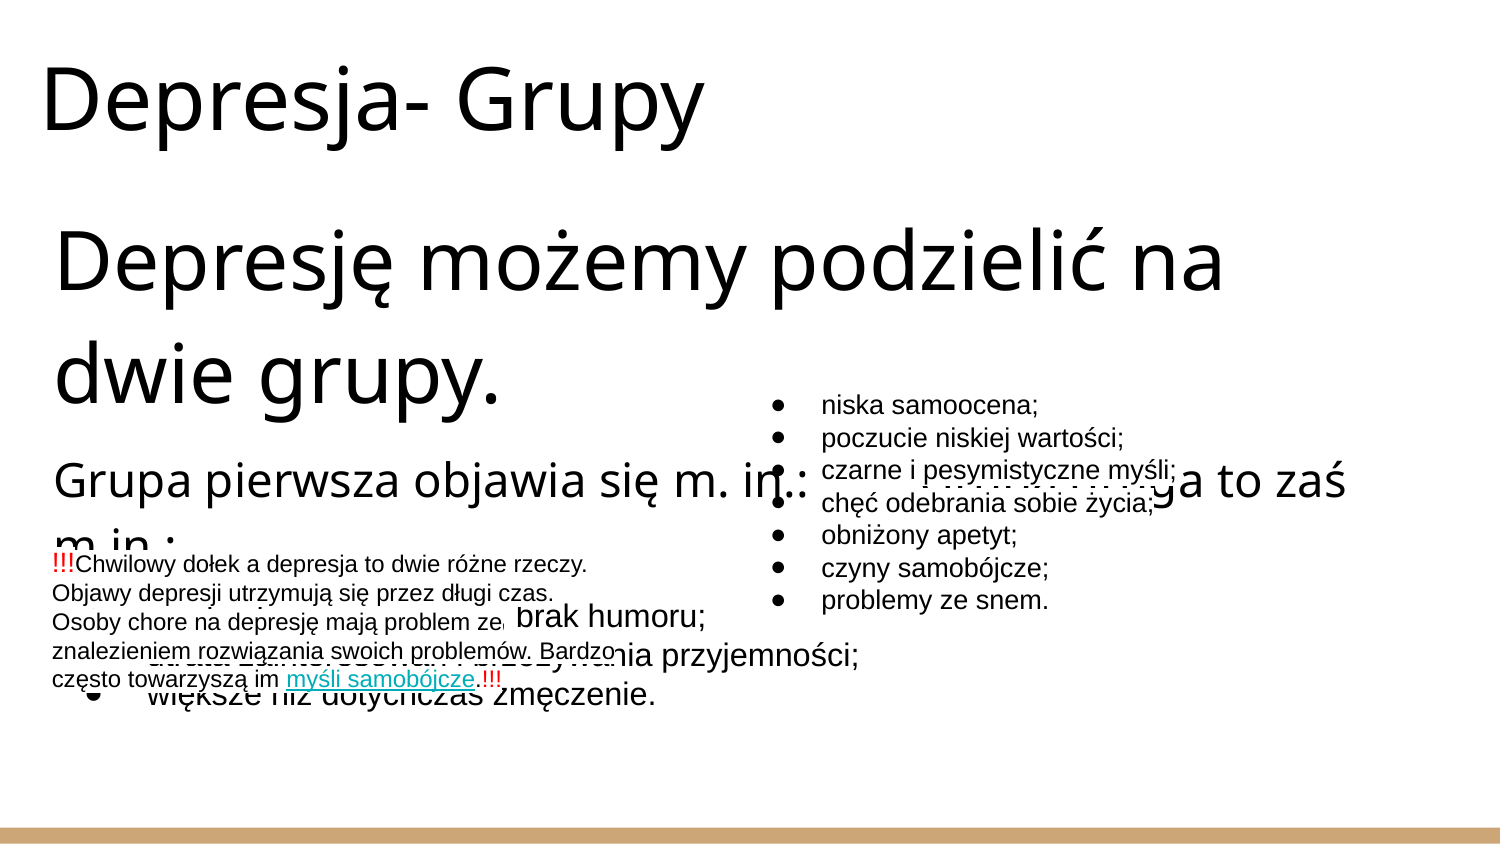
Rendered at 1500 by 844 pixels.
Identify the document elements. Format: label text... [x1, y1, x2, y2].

list Depresję możemy podzielić na dwie grupy. Grupa pierwsza objawia się m. in.: Grupa druga to zaś m.in.: ciągłe złe samopoczucie, brak humoru; utrata zainteresowań i przeżywania przyjemności; większe niż dotychczas zmęczenie. [38, 178, 1437, 729]
text_box !!!Chwilowy dołek a depresja to dwie różne rzeczy. Objawy depresji utrzymują się przez długi czas. Osoby chore na depresję mają problem ze znalezieniem rozwiązania swoich problemów. Bardzo często towarzyszą im myśli samobójcze.!!! [36, 529, 695, 829]
title Depresja- Grupy [24, 26, 1423, 164]
text_box niska samoocena; poczucie niskiej wartości; czarne i pesymistyczne myśli; chęć odebrania sobie życia; obniżony apetyt; czyny samobójcze; problemy ze snem. [731, 237, 1441, 630]
